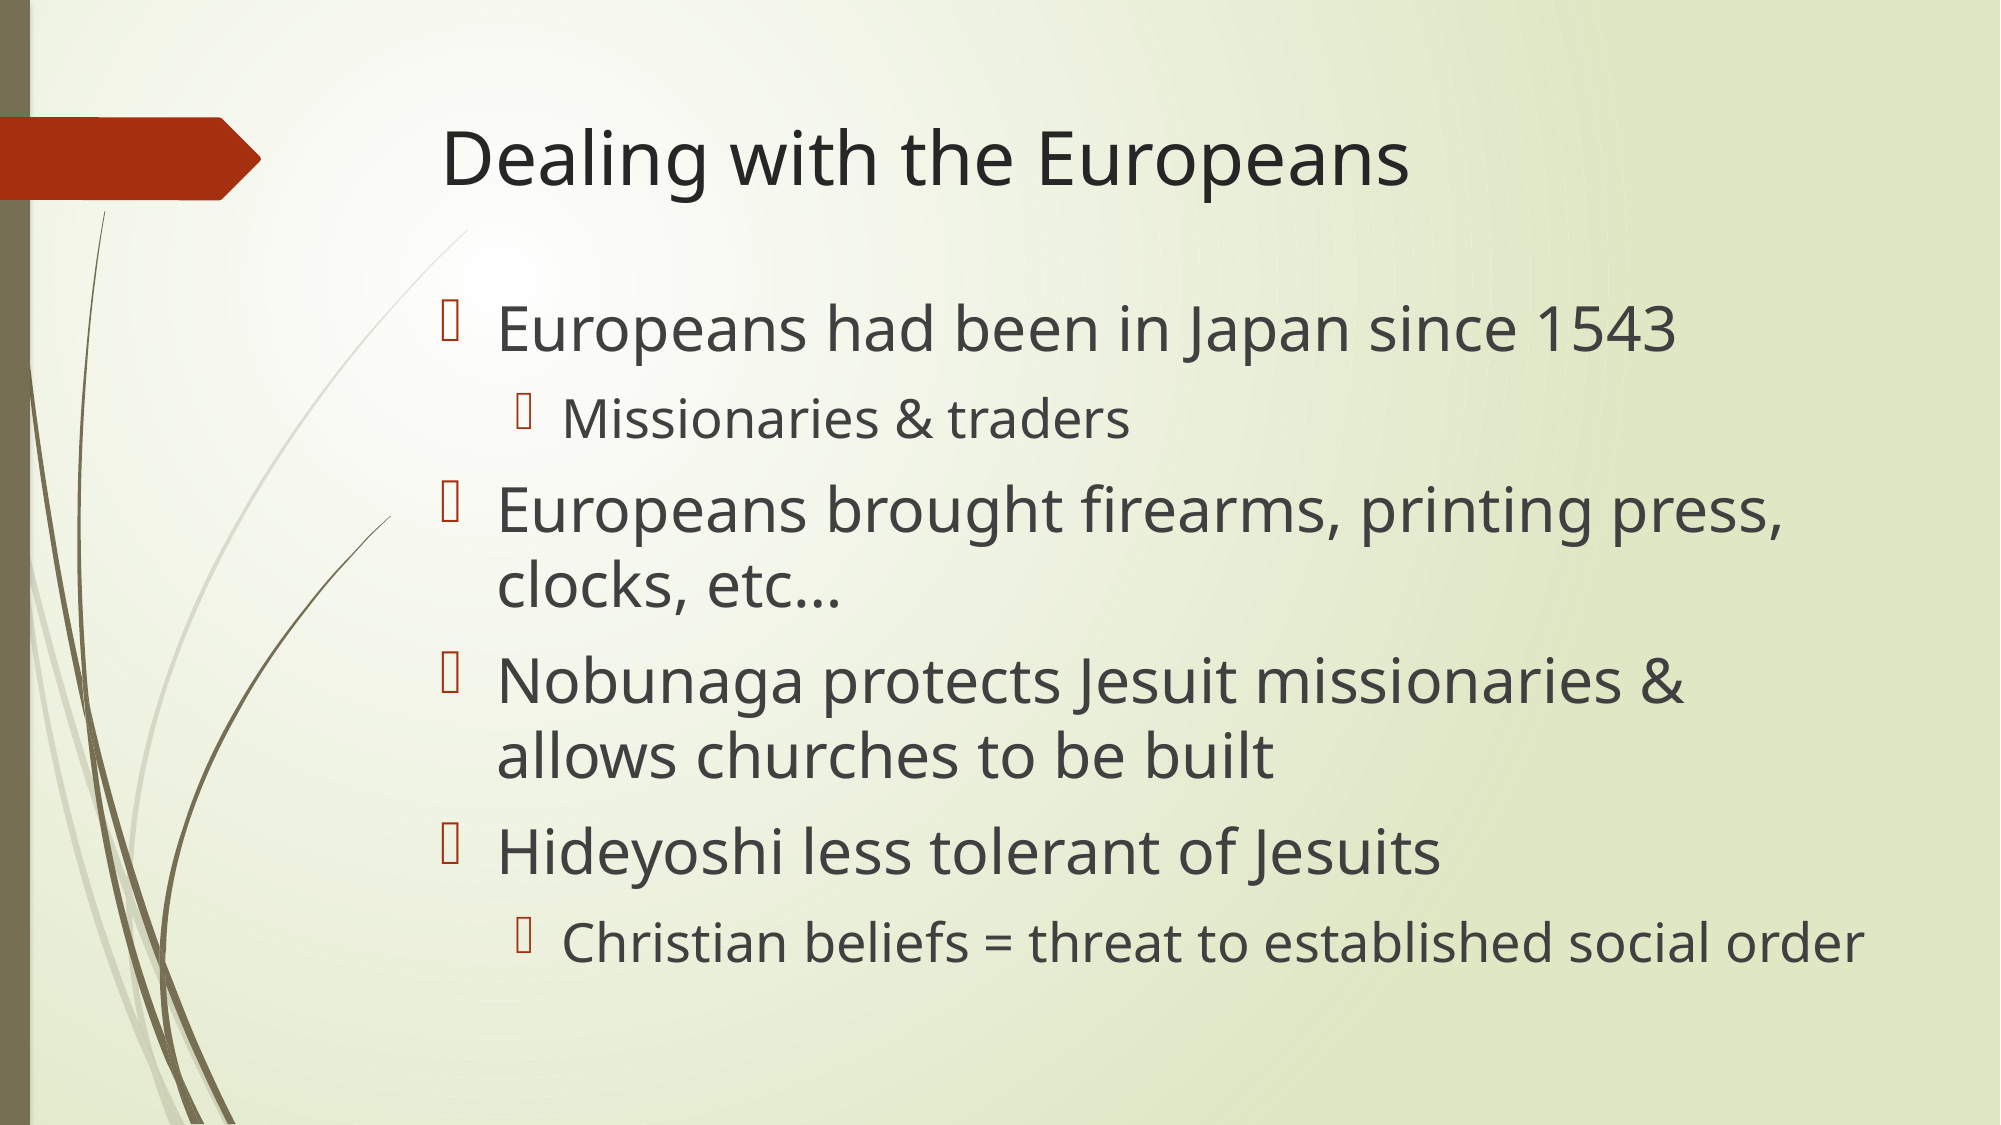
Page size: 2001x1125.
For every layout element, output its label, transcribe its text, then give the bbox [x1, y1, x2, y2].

title Dealing with the Europeans [425, 102, 1888, 281]
list Europeans had been in Japan since 1543 Missionaries & traders Europeans brought firearms, printing press, clocks, etc… Nobunaga protects Jesuit missionaries & allows churches to be built Hideyoshi less tolerant of Jesuits Christian beliefs = threat to established social order [424, 281, 1888, 1013]
